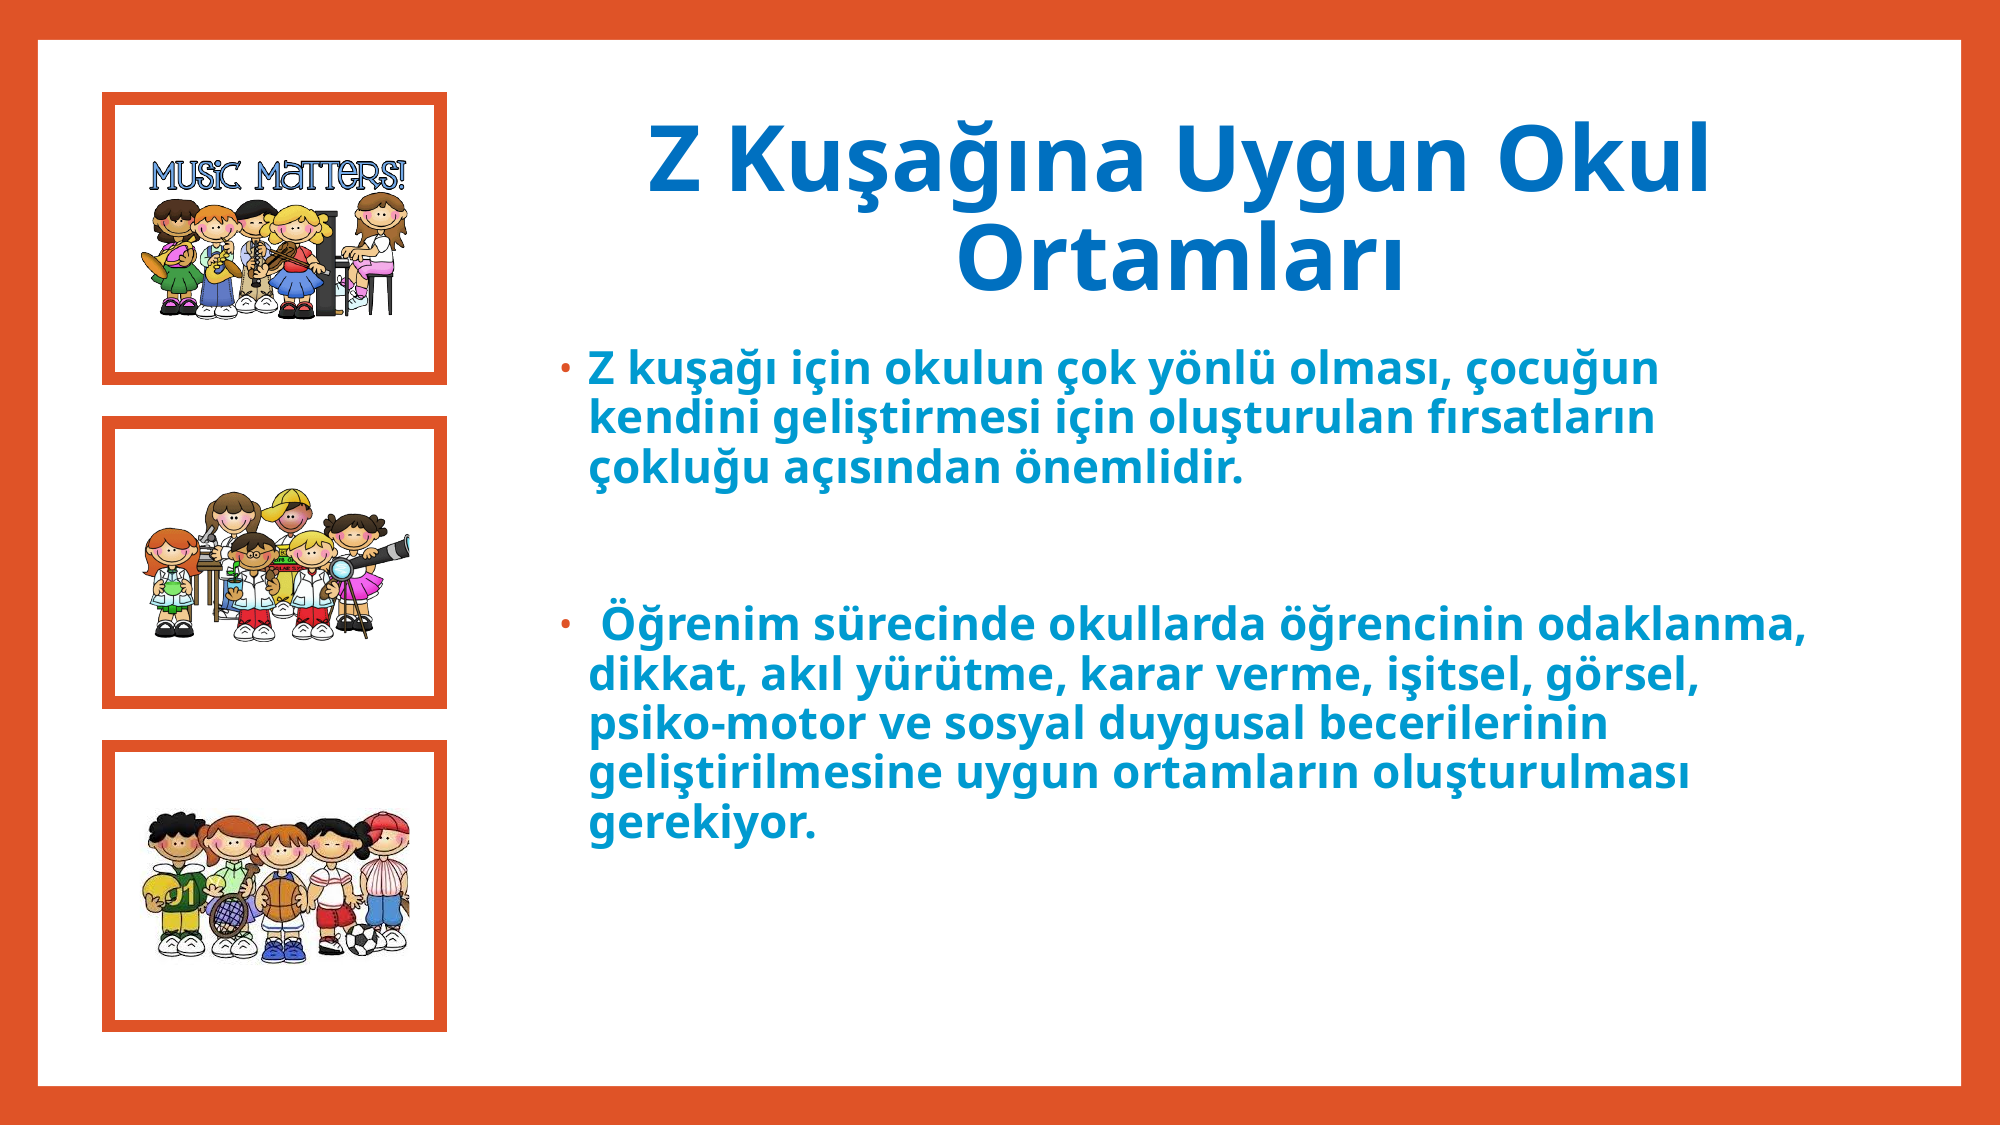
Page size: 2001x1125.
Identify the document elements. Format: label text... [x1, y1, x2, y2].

text_box [107, 421, 442, 704]
title Z Kuşağına Uygun Okul Ortamları [536, 99, 1827, 323]
picture [139, 484, 410, 643]
picture [139, 157, 410, 322]
picture [139, 808, 410, 966]
text_box [107, 745, 442, 1028]
list Z kuşağı için okulun çok yönlü olması, çocuğun kendini geliştirmesi için oluşturulan fırsatların çokluğu açısından önemlidir. Öğrenim sürecinde okullarda öğrencinin odaklanma, dikkat, akıl yürütme, karar verme, işitsel, görsel, psiko-motor ve sosyal duygusal becerilerinin geliştirilmesine uygun ortamların oluşturulması gerekiyor. [536, 337, 1827, 1000]
text_box [107, 97, 442, 380]
